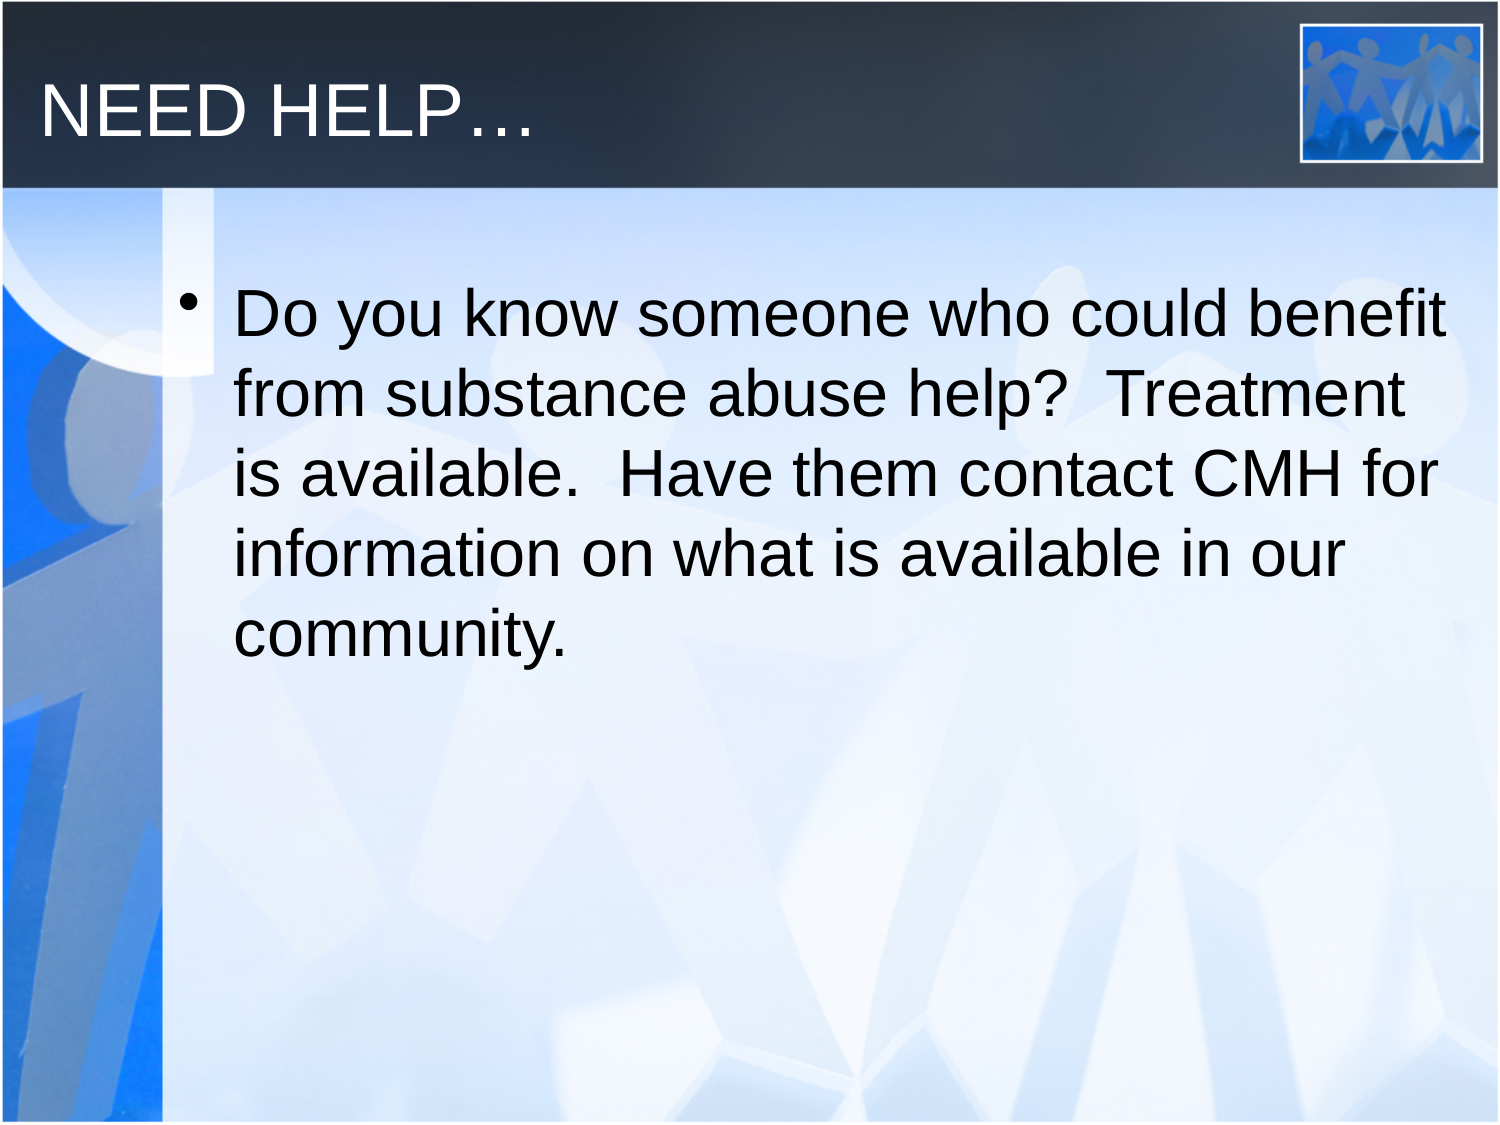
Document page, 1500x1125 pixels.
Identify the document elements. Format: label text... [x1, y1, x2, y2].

picture [0, 0, 1500, 1125]
title NEED HELP… [24, 37, 1476, 176]
list Do you know someone who could benefit from substance abuse help? Treatment is available. Have them contact CMH for information on what is available in our community. [162, 262, 1476, 1013]
